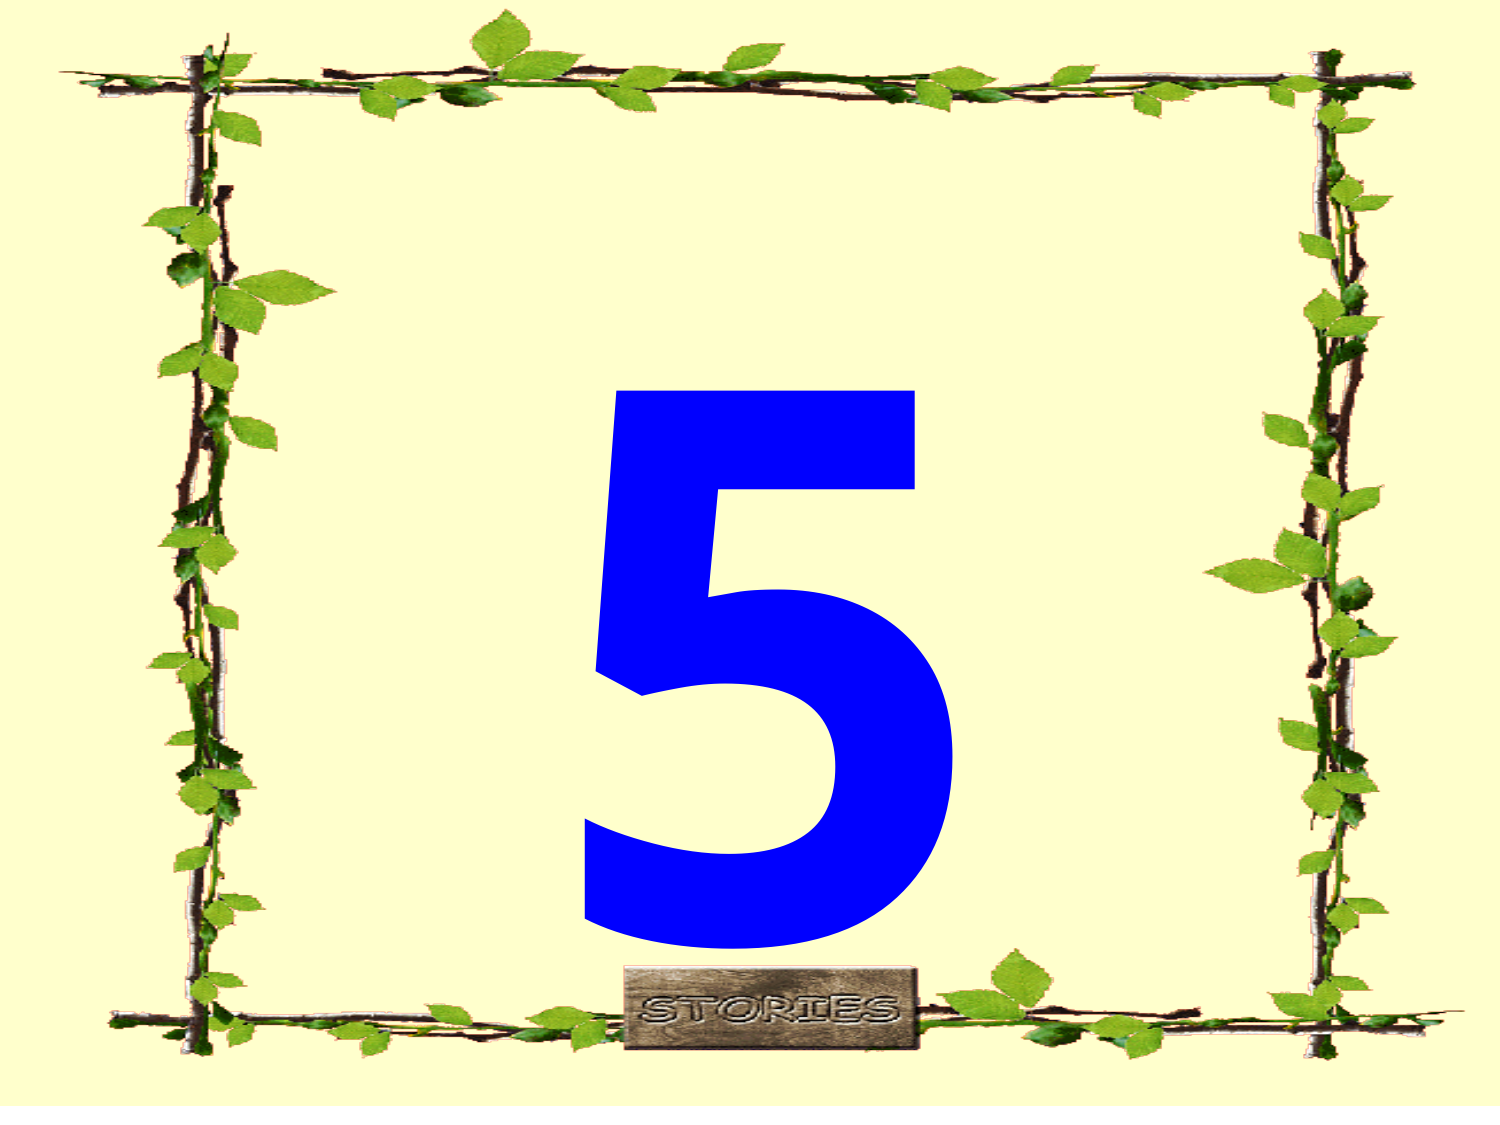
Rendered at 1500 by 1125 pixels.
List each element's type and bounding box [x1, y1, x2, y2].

list [0, 0, 1500, 1107]
